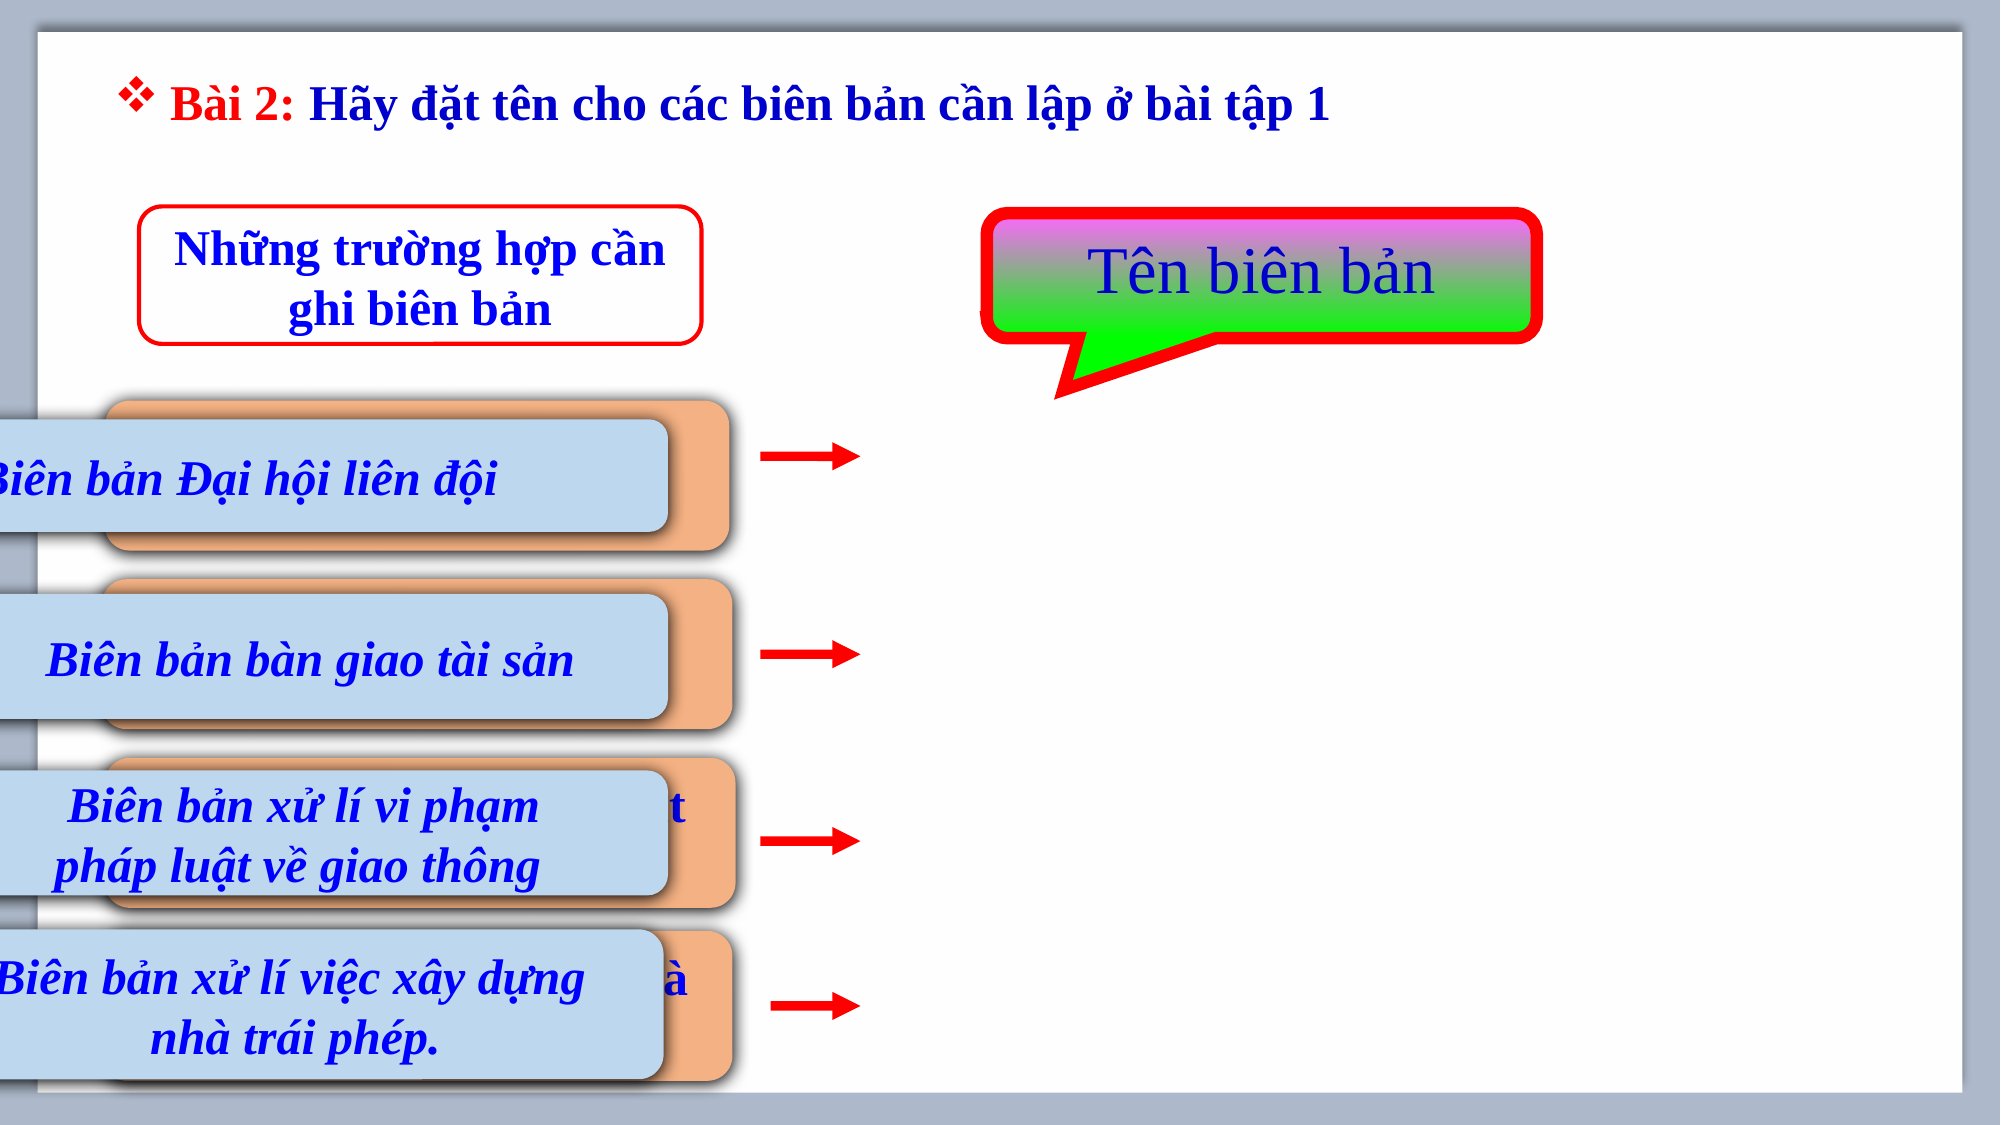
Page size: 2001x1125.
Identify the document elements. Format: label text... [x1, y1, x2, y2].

text_box [770, 999, 861, 1013]
text_box Biên bản xử lí vi phạm pháp luật về giao thông [0, 770, 669, 896]
text_box Biên bản xử lí việc xây dựng nhà trái phép. [0, 929, 664, 1080]
text_box Bài 2: Hãy đặt tên cho các biên bản cần lập ở bài tập 1 [99, 63, 1350, 138]
text_box Những trường hợp cần ghi biên bản [139, 206, 702, 344]
text_box Tên biên bản [986, 213, 1537, 390]
text_box [760, 834, 861, 848]
text_box Biên bản Đại hội liên đội [0, 419, 668, 532]
text_box a. Đại hội liên đội [113, 400, 730, 551]
text_box e Xử lí vi phạm pháp luật về giao thông [127, 757, 736, 908]
text_box g. Xử lí việc xây dựng nhà trái phép. [670, 930, 733, 1081]
text_box Biên bản bàn giao tài sản [0, 593, 669, 719]
text_box [760, 648, 861, 661]
text_box [760, 450, 861, 463]
text_box c. Bàn giao tài sản [115, 579, 733, 730]
